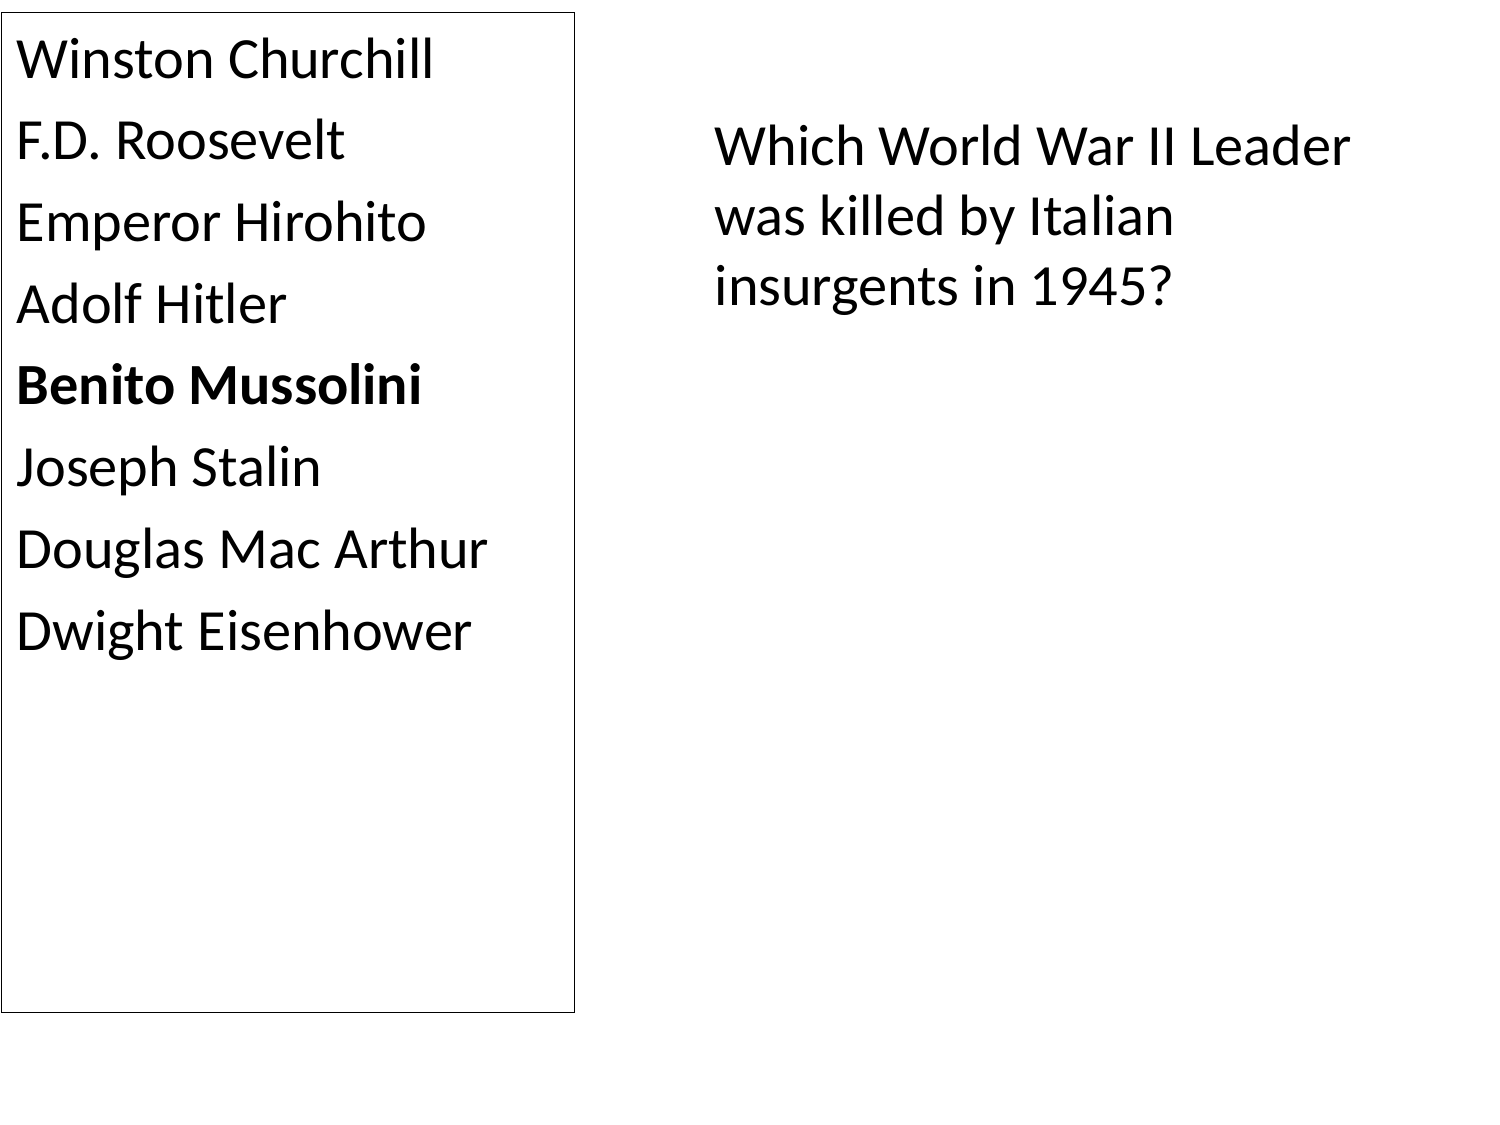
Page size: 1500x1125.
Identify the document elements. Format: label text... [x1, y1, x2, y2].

list Winston Churchill F.D. Roosevelt Emperor Hirohito Adolf Hitler Benito Mussolini Joseph Stalin Douglas Mac Arthur Dwight Eisenhower [1, 12, 575, 1013]
list Which World War II Leader was killed by Italian insurgents in 1945? [699, 99, 1425, 1013]
